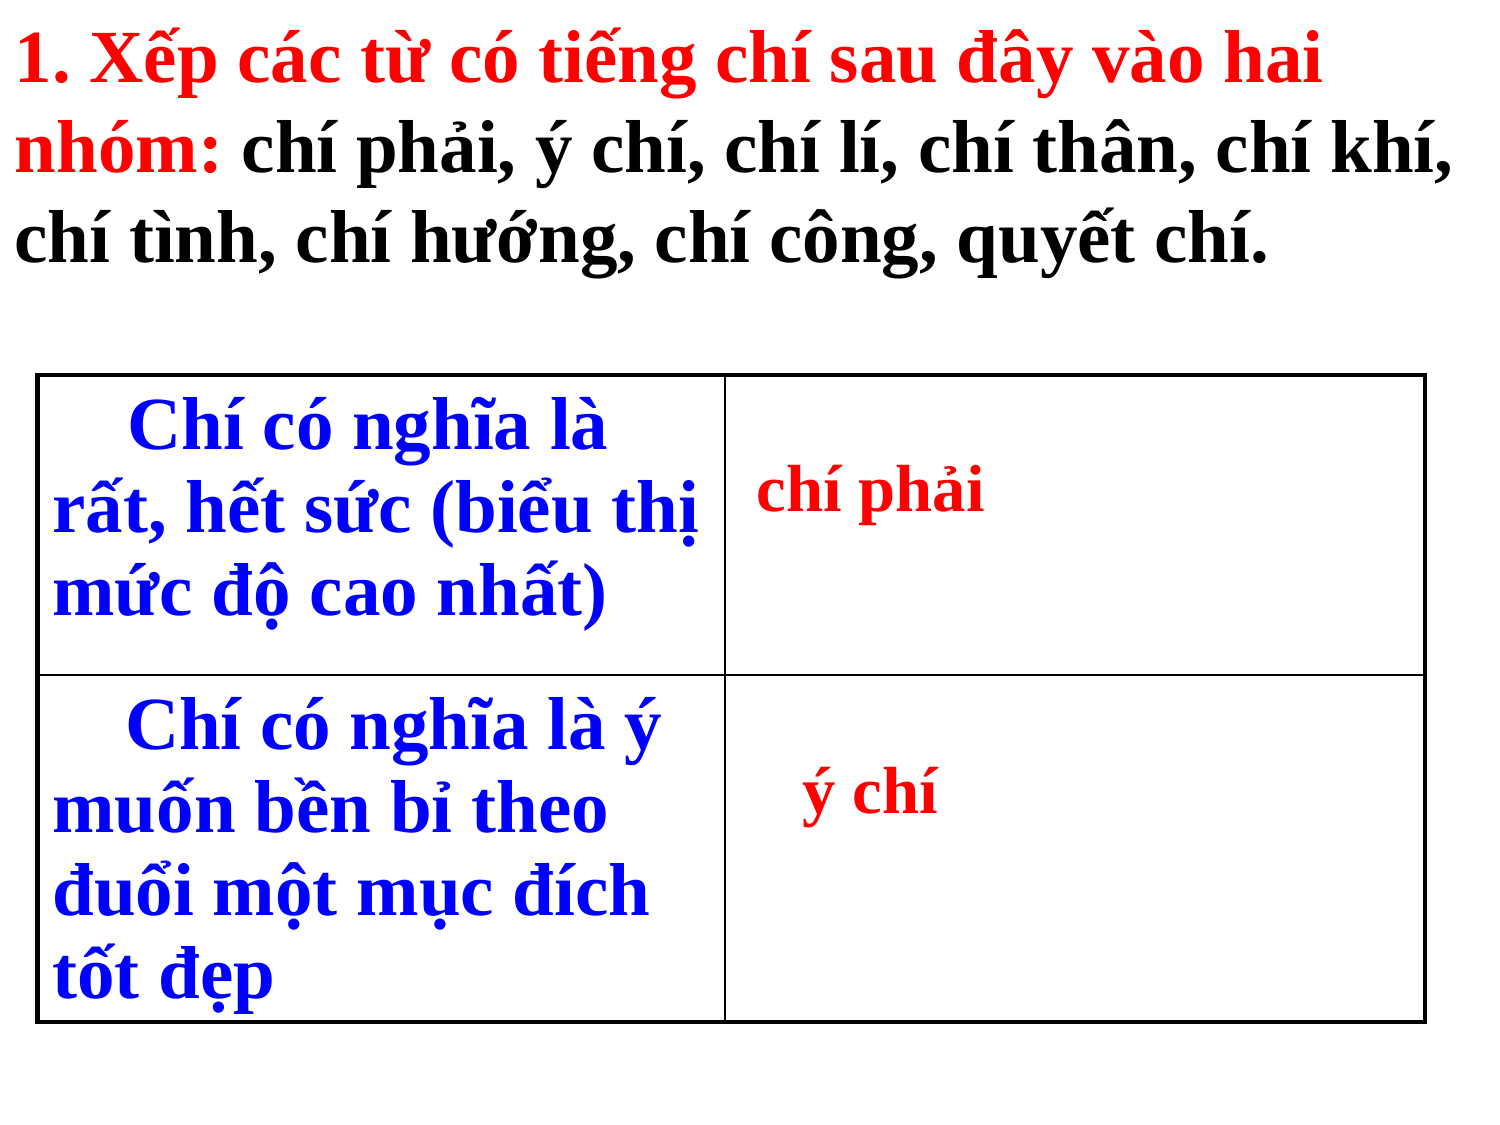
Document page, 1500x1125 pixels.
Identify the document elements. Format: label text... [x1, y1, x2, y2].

table_cell Chí có nghĩa là ý muốn bền bỉ theo đuổi một mục đích tốt đẹp [40, 676, 724, 1020]
table_cell [726, 676, 1423, 1020]
text_box 1. Xếp các từ có tiếng chí sau đây vào hai nhóm: chí phải, ý chí, chí lí, chí thân, chí khí, chí tình, chí hướng, chí công, quyết chí. [0, 0, 1500, 285]
text_box chí phải [741, 437, 1050, 533]
table_header [726, 377, 1423, 674]
table_header Chí có nghĩa là rất, hết sức (biểu thị mức độ cao nhất) [40, 377, 724, 674]
text_box ý chí [787, 739, 988, 835]
